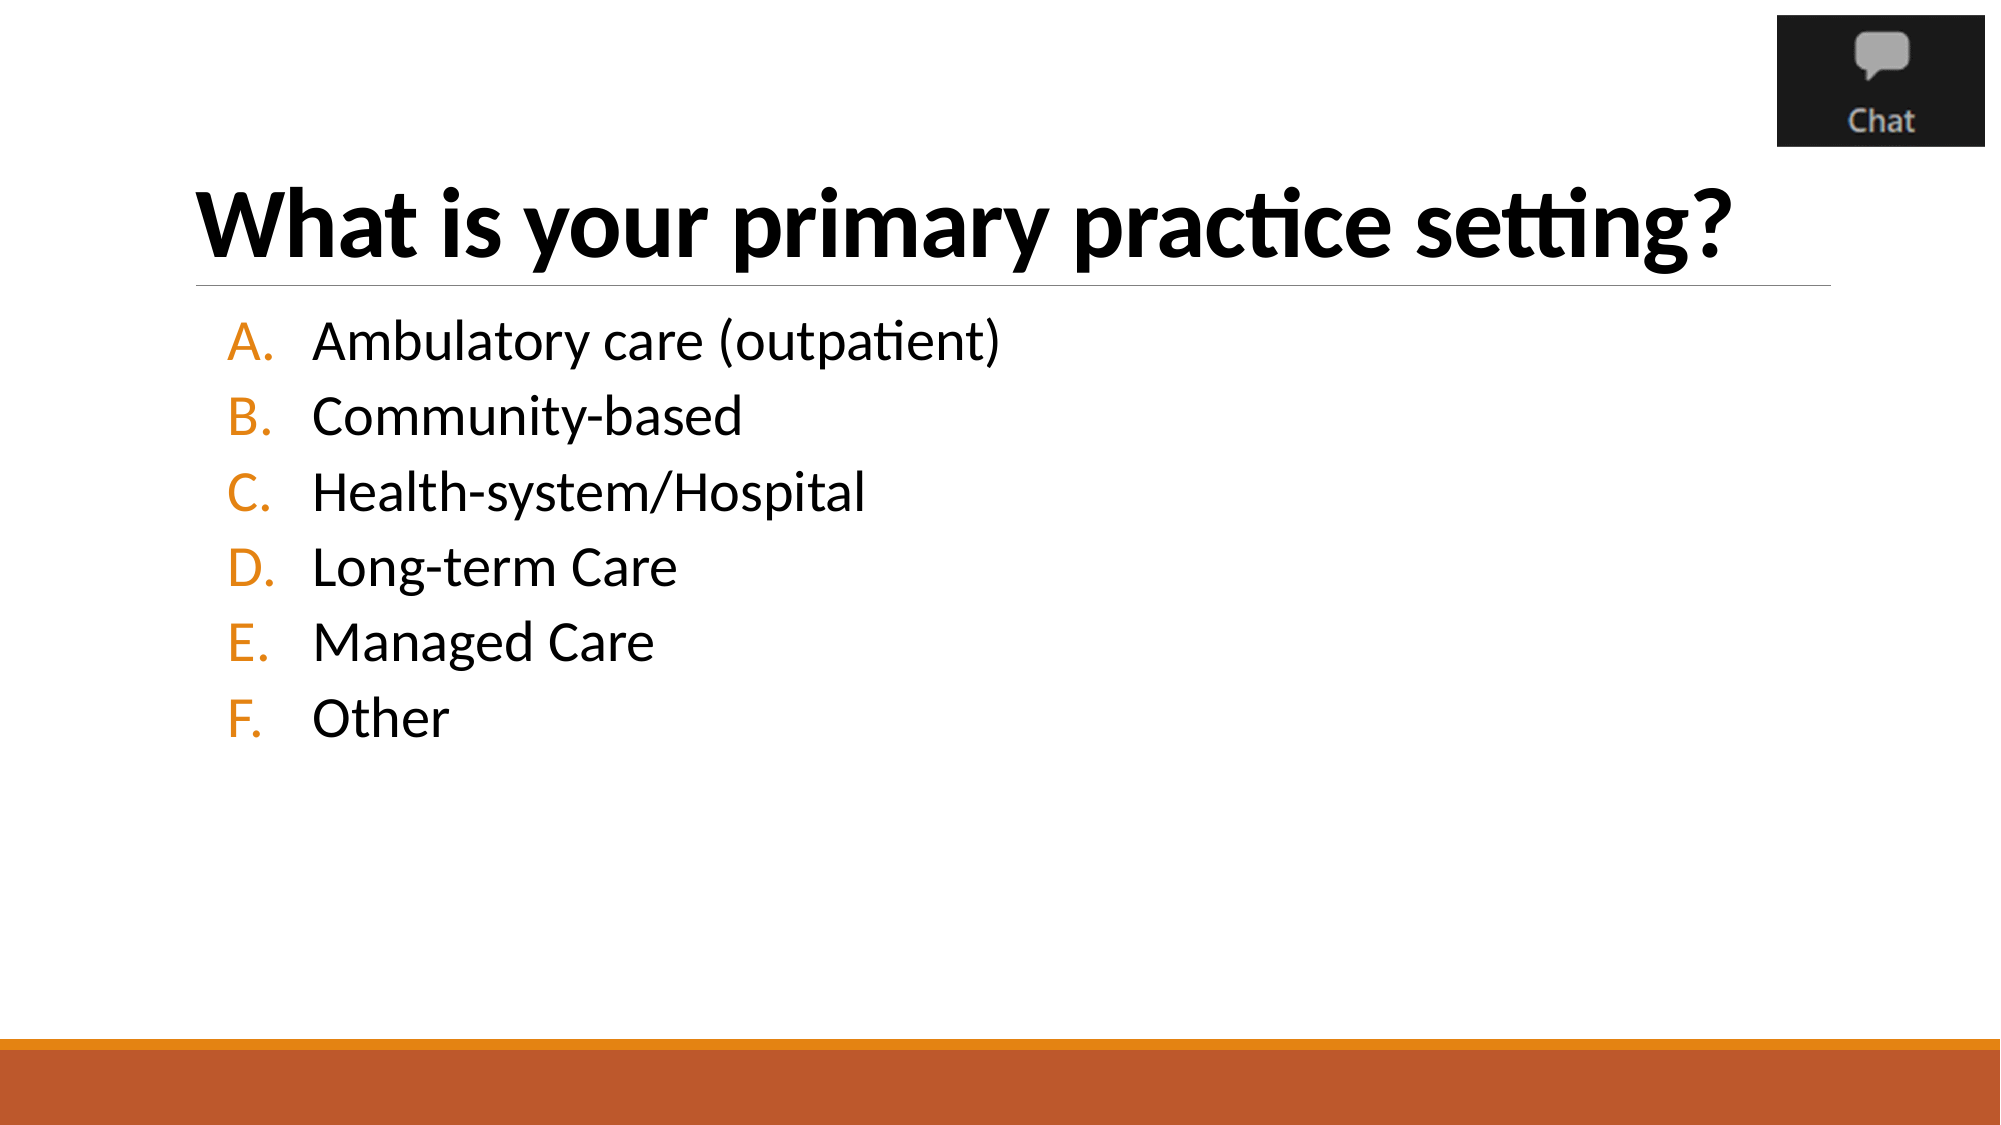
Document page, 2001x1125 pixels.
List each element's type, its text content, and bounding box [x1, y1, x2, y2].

list Ambulatory care (outpatient) Community-based Health-system/Hospital Long-term Care Managed Care Other [180, 302, 1830, 963]
picture [1776, 15, 1986, 147]
title What is your primary practice setting? [180, 47, 1830, 285]
